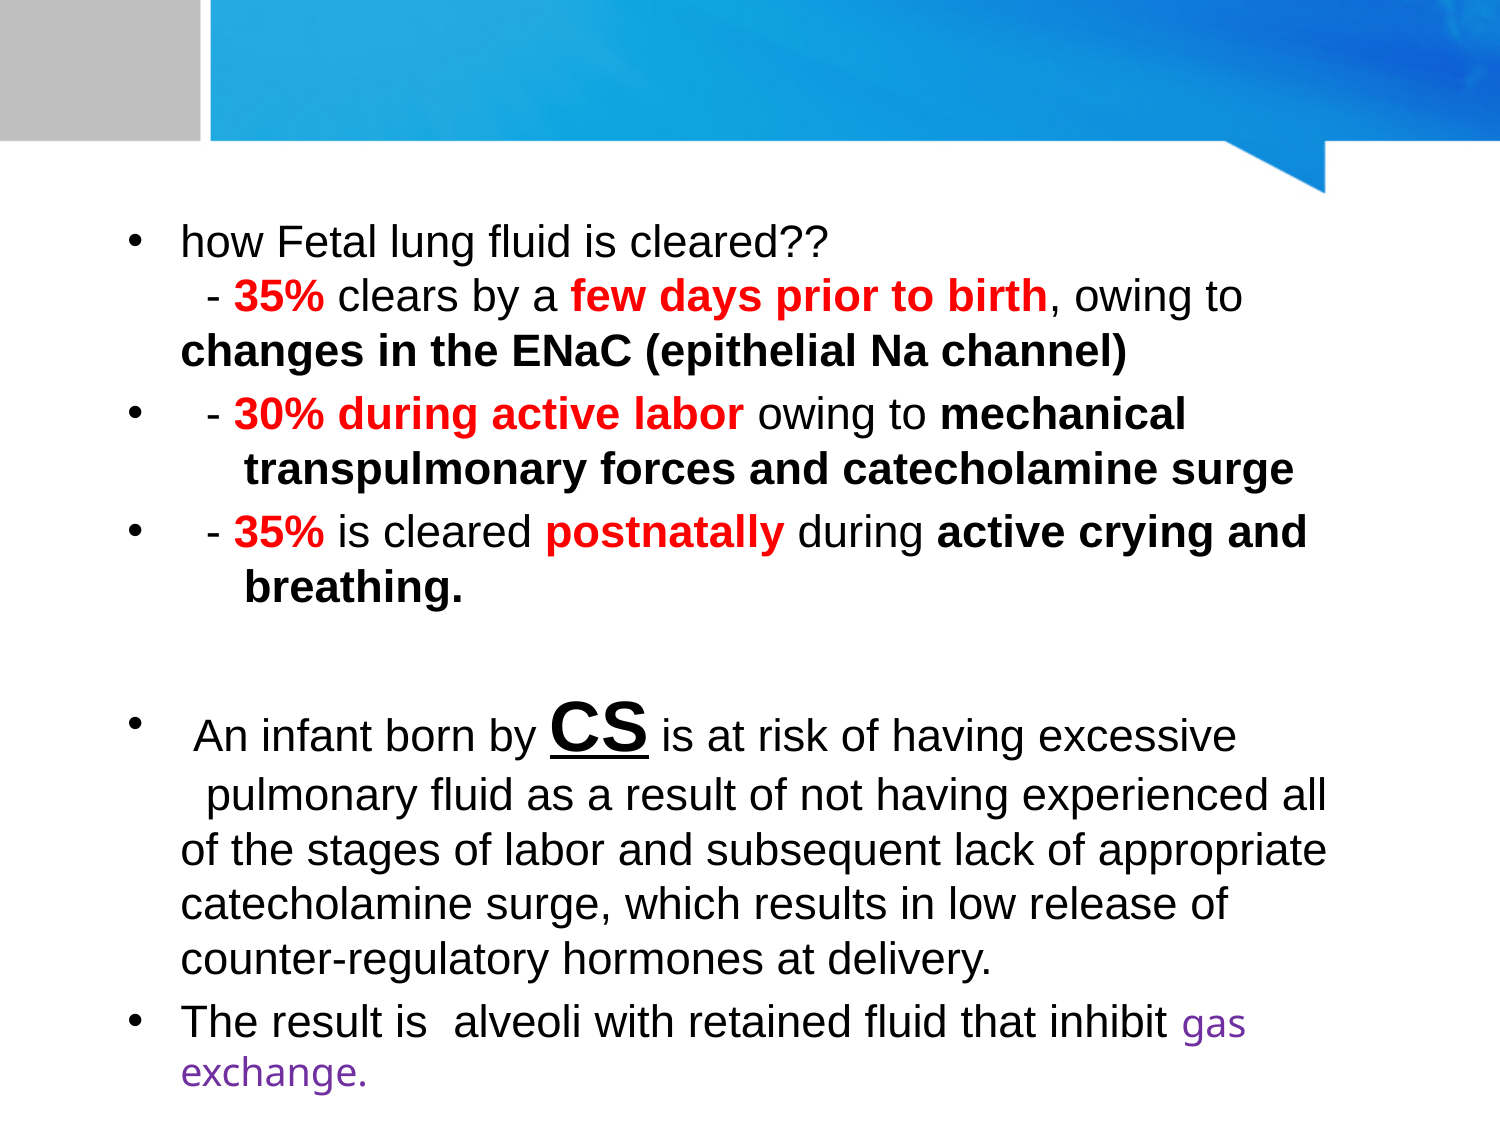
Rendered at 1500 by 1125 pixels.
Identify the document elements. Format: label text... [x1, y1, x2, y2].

picture [0, 0, 1500, 1125]
list how Fetal lung fluid is cleared?? - 35% clears by a few days prior to birth, owing to changes in the ENaC (epithelial Na channel) - 30% during active labor owing to mechanical transpulmonary forces and catecholamine surge - 35% is cleared postnatally during active crying and breathing. An infant born by CS is at risk of having excessive pulmonary fluid as a result of not having experienced all of the stages of labor and subsequent lack of appropriate catecholamine surge, which results in low release of counter-regulatory hormones at delivery. The result is alveoli with retained fluid that inhibit gas exchange. [112, 204, 1388, 1125]
